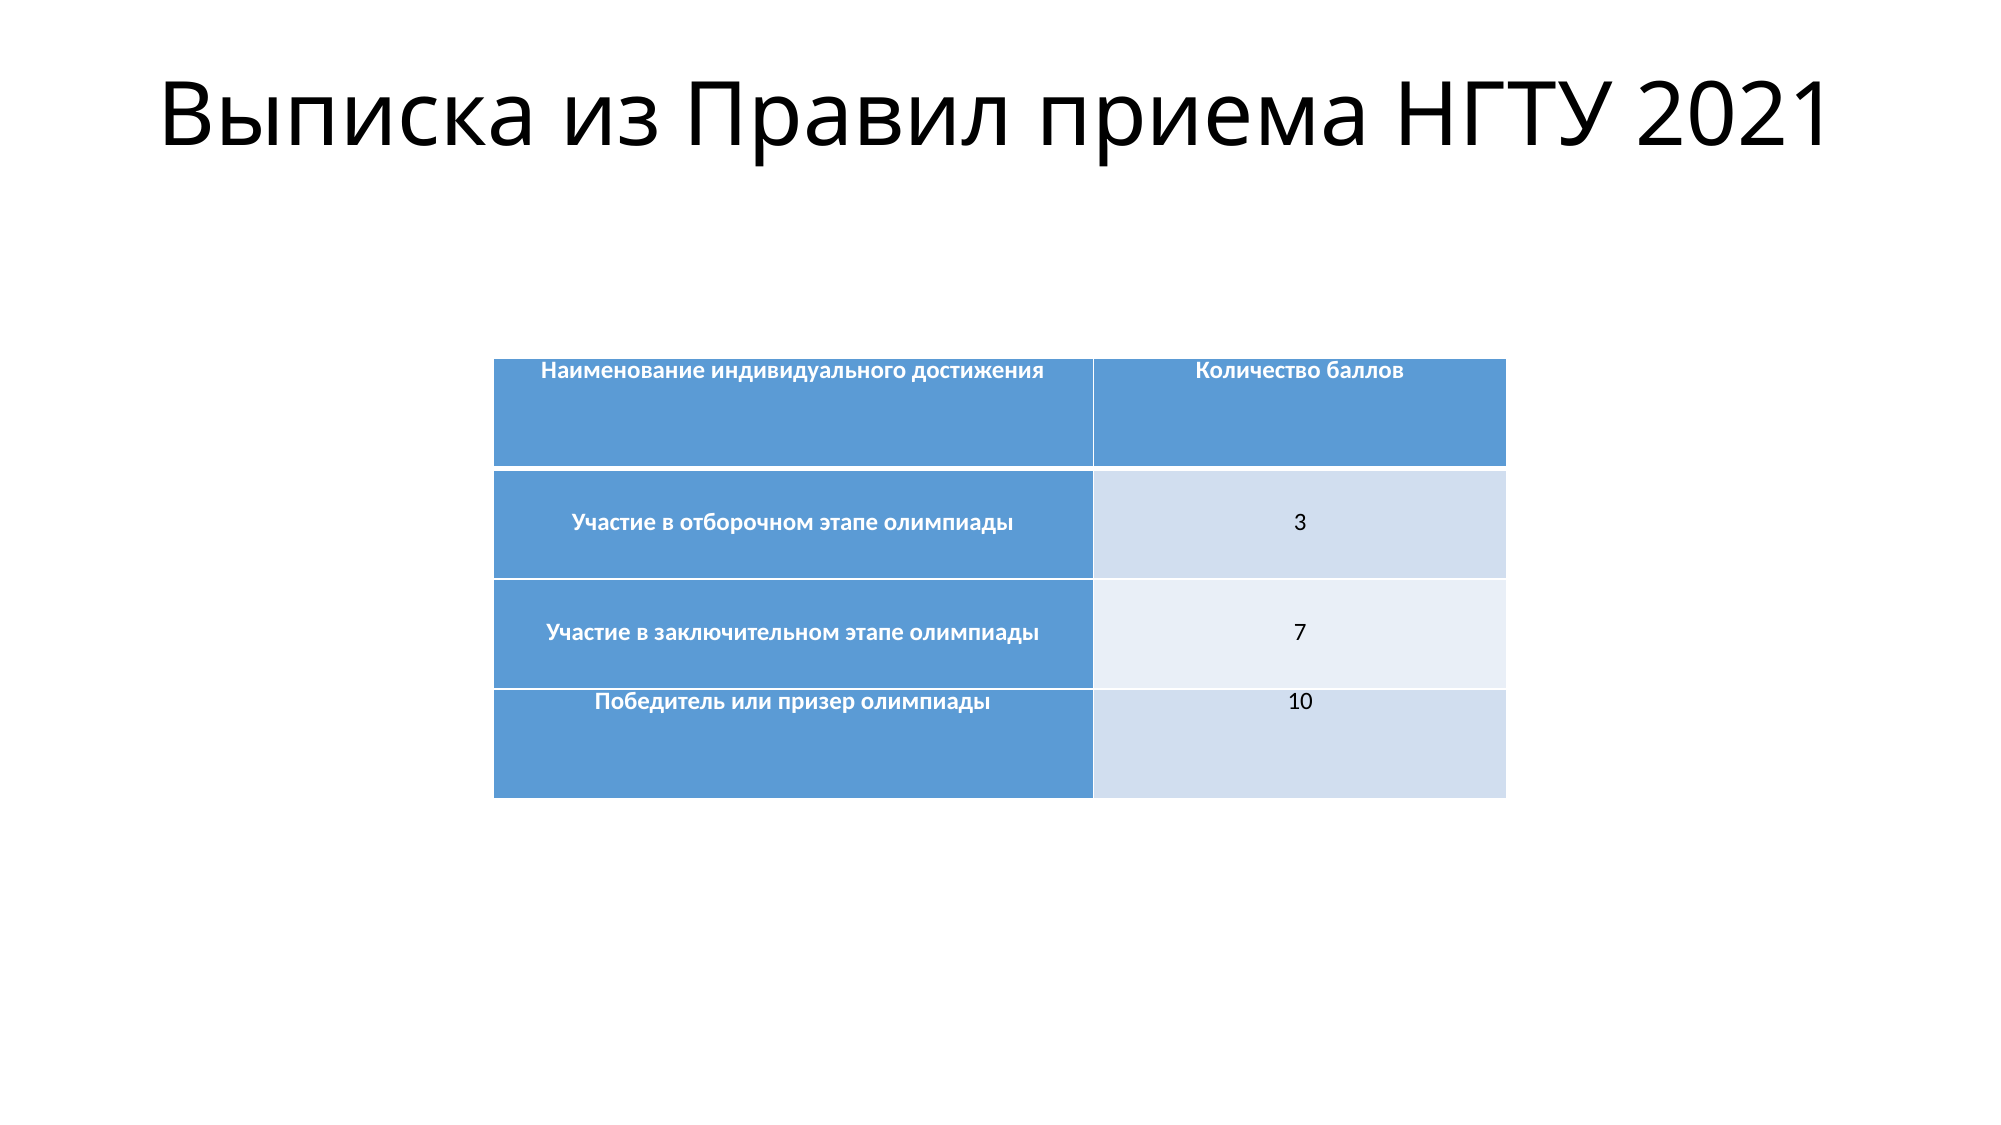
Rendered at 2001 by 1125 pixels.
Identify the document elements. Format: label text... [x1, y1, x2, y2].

table_header Наименование индивидуального достижения [494, 359, 1093, 466]
table_cell 10 [1094, 690, 1506, 798]
table_cell Участие в заключительном этапе олимпиады [494, 580, 1093, 688]
title Выписка из Правил приема НГТУ 2021 [137, 59, 1863, 174]
table_header Количество баллов [1094, 359, 1506, 466]
table_cell 7 [1094, 580, 1506, 688]
table_cell 3 [1094, 471, 1506, 578]
table_cell Победитель или призер олимпиады [494, 690, 1093, 798]
table_cell Участие в отборочном этапе олимпиады [494, 471, 1093, 578]
